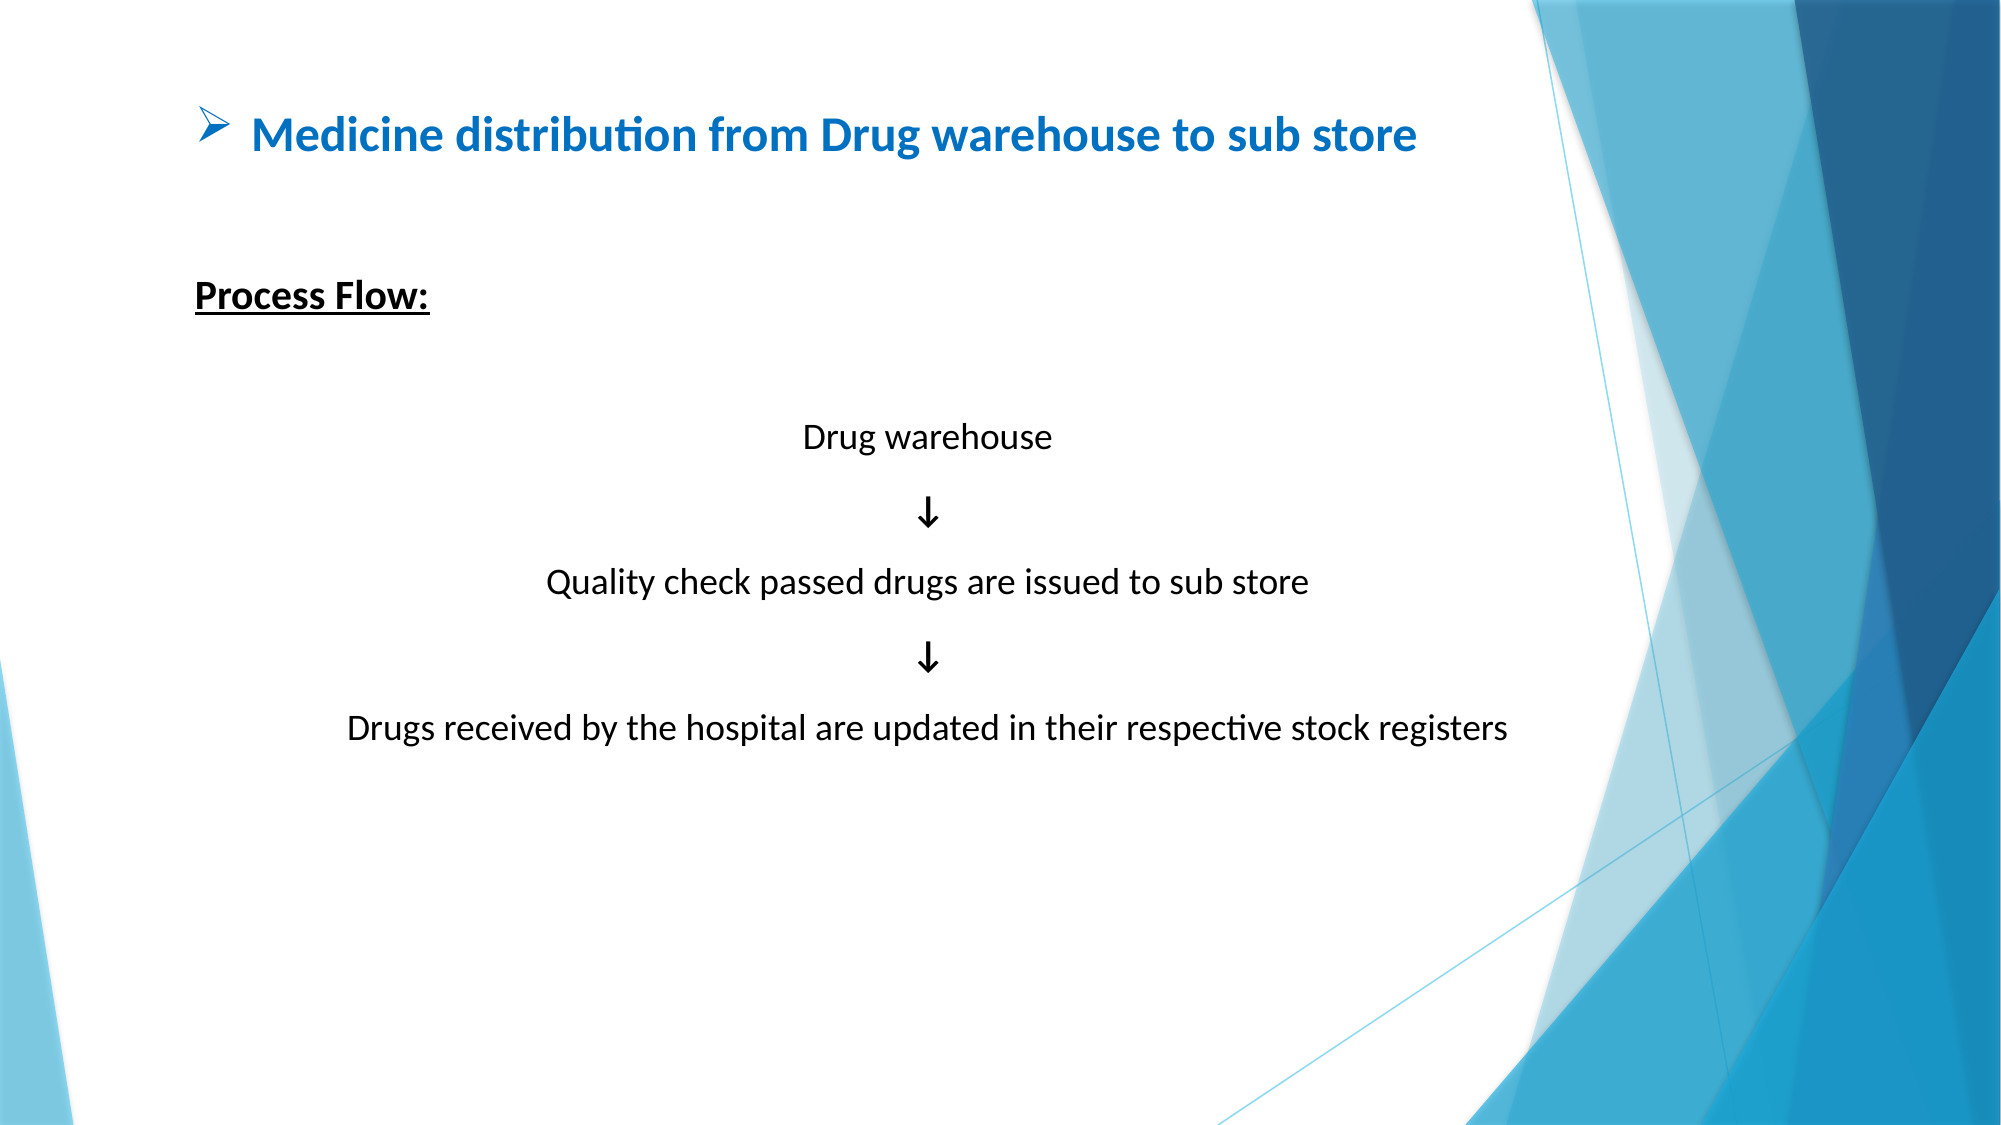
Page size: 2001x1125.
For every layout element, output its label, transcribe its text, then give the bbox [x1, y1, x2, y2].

text_box Medicine distribution from Drug warehouse to sub store Process Flow: Drug warehouse ↓ Quality check passed drugs are issued to sub store ↓ Drugs received by the hospital are updated in their respective stock registers [180, 84, 1677, 834]
